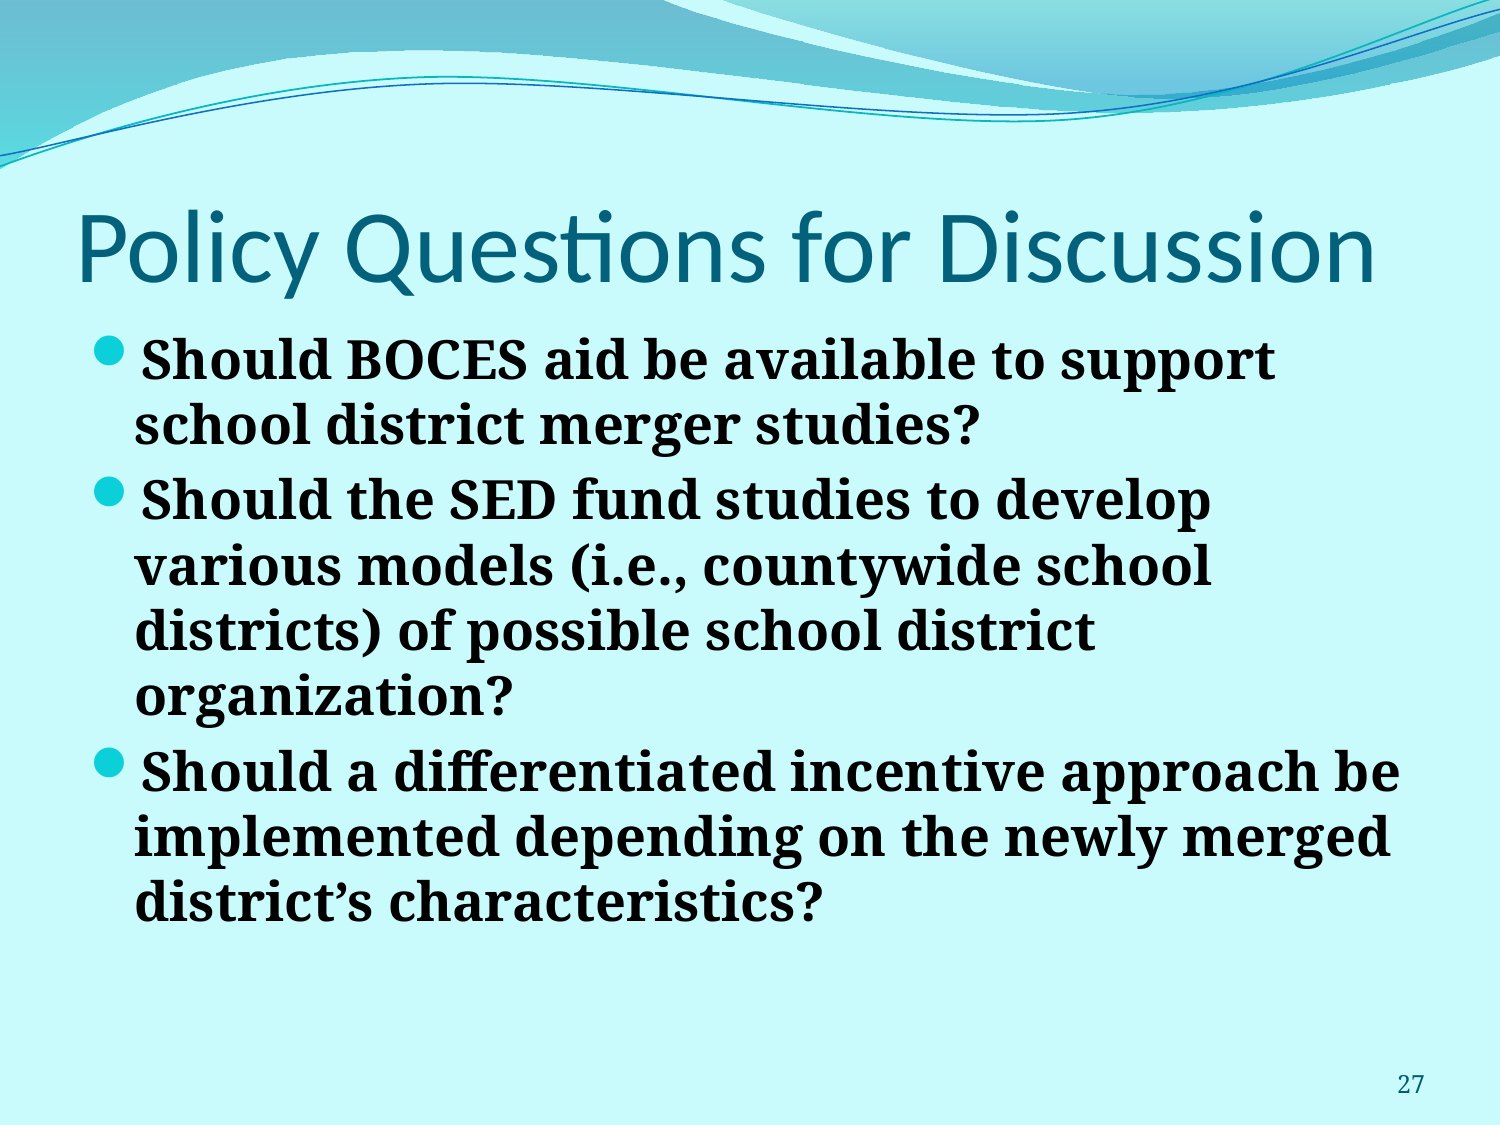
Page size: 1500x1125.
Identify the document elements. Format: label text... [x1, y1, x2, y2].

list Should BOCES aid be available to support school district merger studies? Should the SED fund studies to develop various models (i.e., countywide school districts) of possible school district organization? Should a differentiated incentive approach be implemented depending on the newly merged district’s characteristics? [75, 317, 1425, 1038]
slide_number 27 [1299, 1042, 1425, 1103]
title Policy Questions for Discussion [75, 115, 1425, 303]
